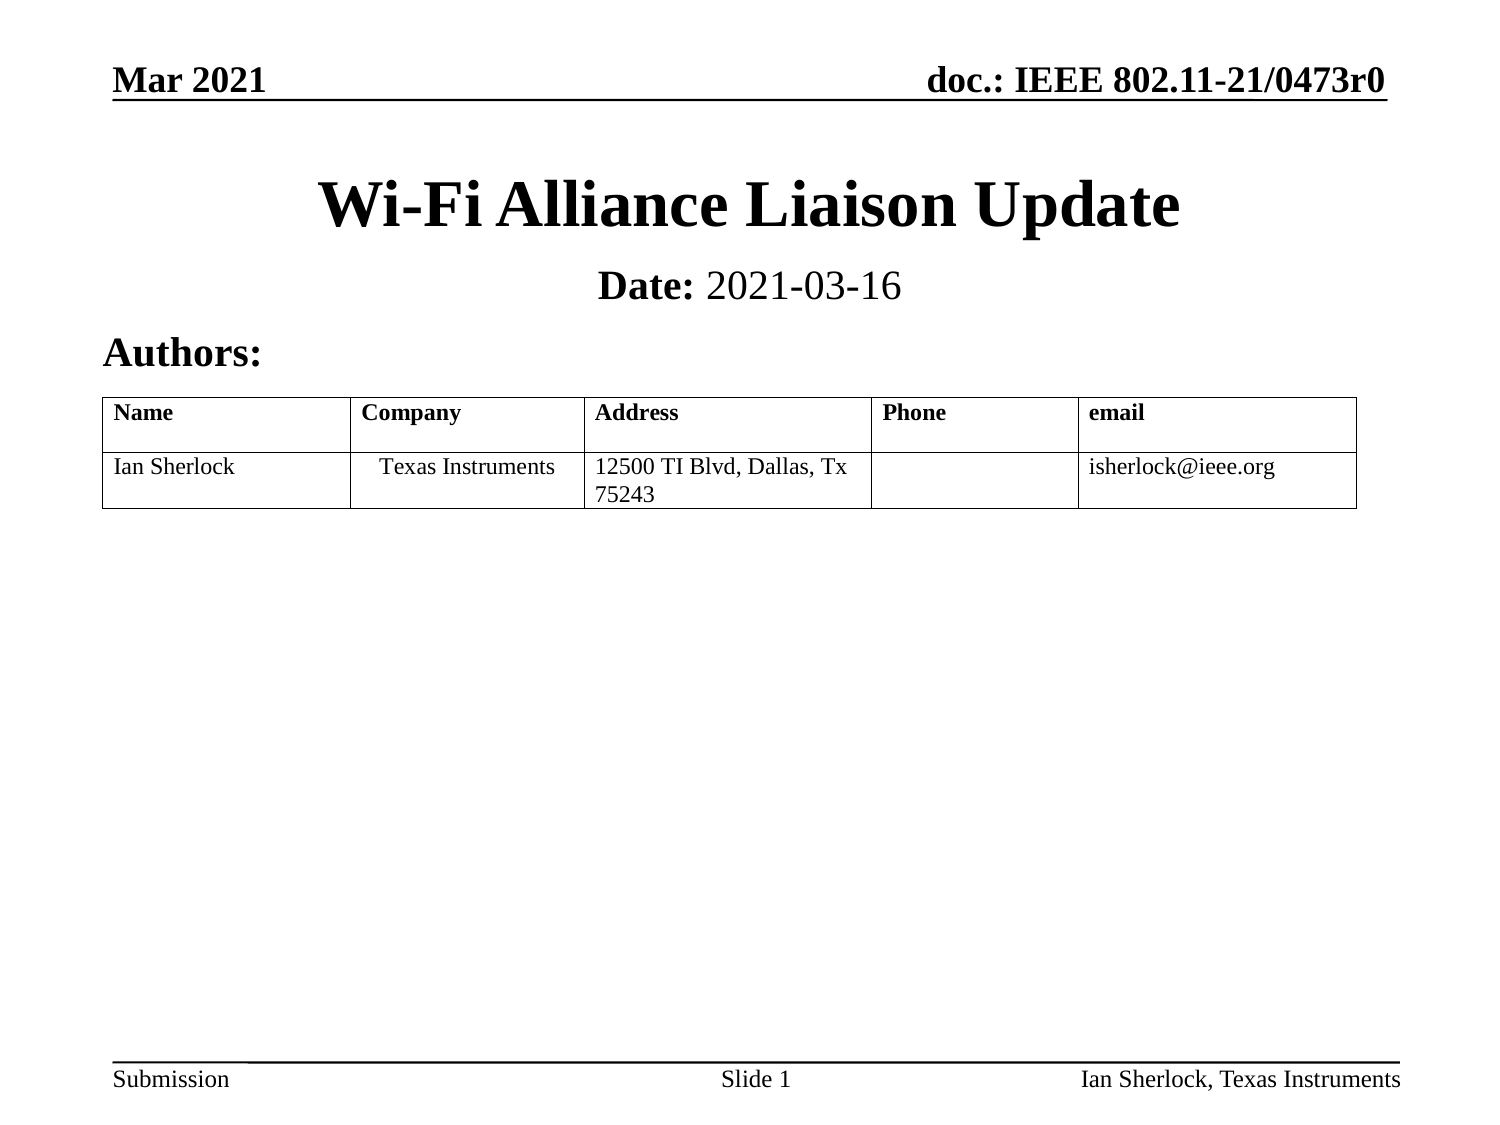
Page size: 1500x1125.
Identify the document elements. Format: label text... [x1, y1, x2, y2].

text_box Authors: [87, 317, 325, 380]
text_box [87, 396, 1370, 764]
list Date: 2021-03-16 [112, 249, 1388, 313]
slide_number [111, 54, 269, 101]
footer Ian Sherlock, Texas Instruments [1076, 1061, 1402, 1093]
slide_number Slide 1 [712, 1061, 800, 1093]
title Wi-Fi Alliance Liaison Update [112, 112, 1388, 249]
